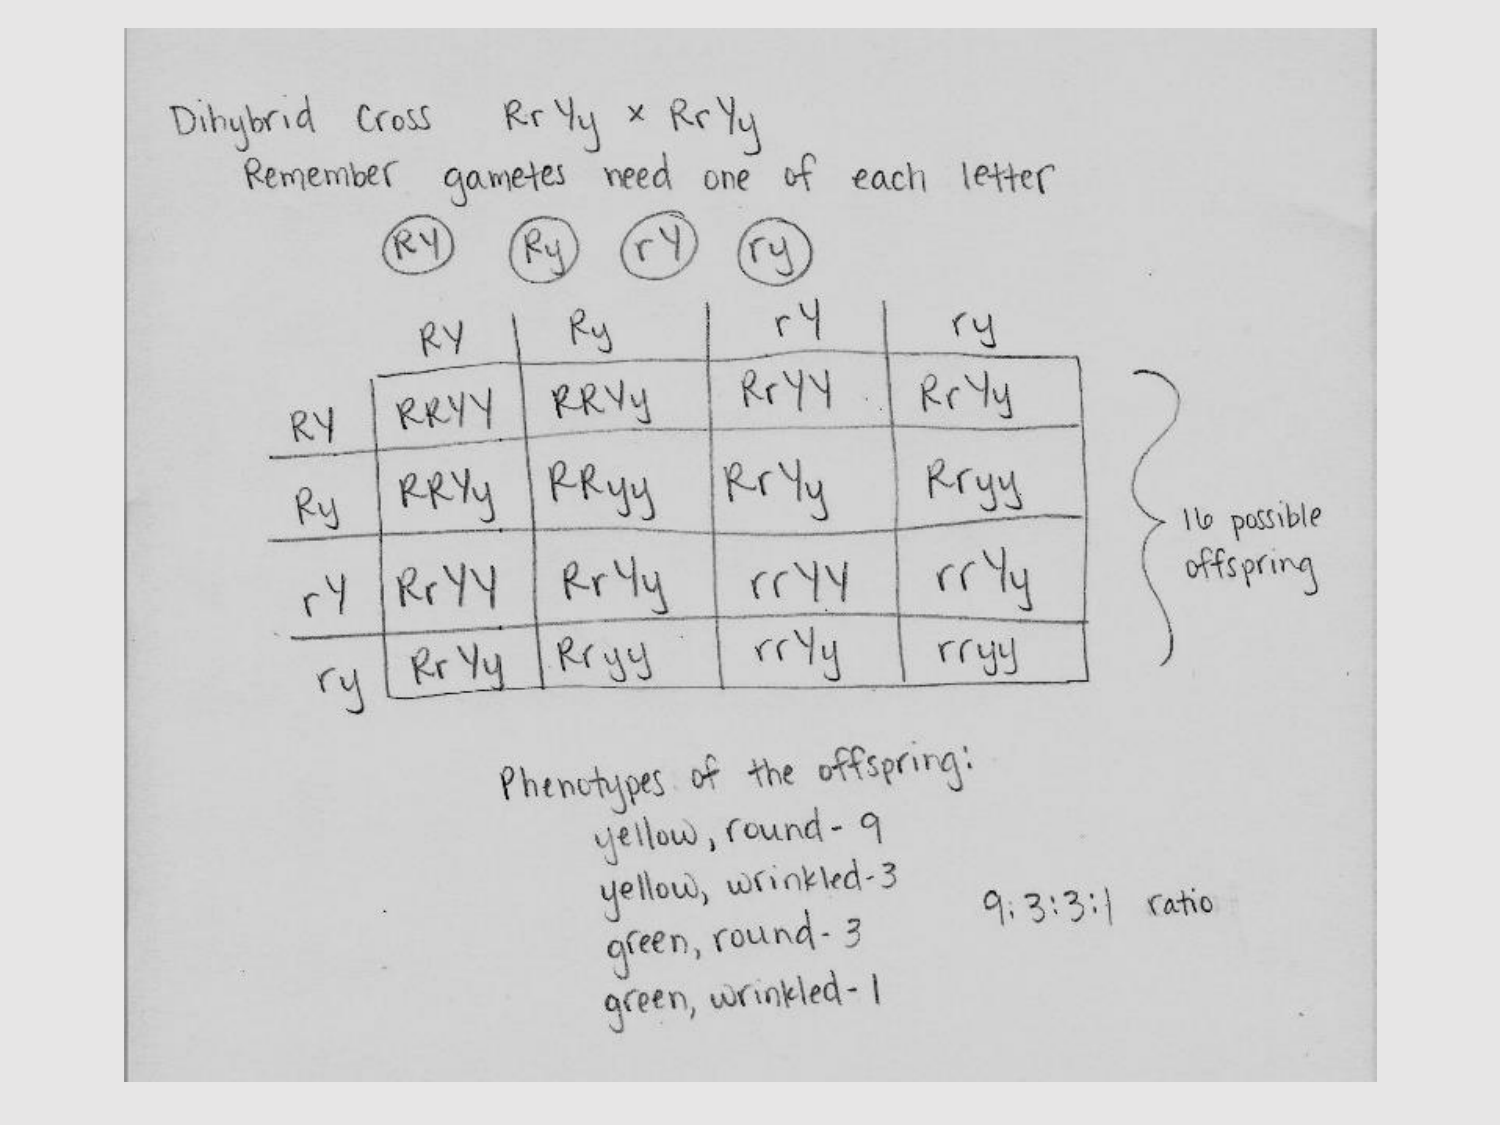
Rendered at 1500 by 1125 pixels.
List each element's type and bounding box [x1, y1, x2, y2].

list [124, 28, 1377, 1082]
